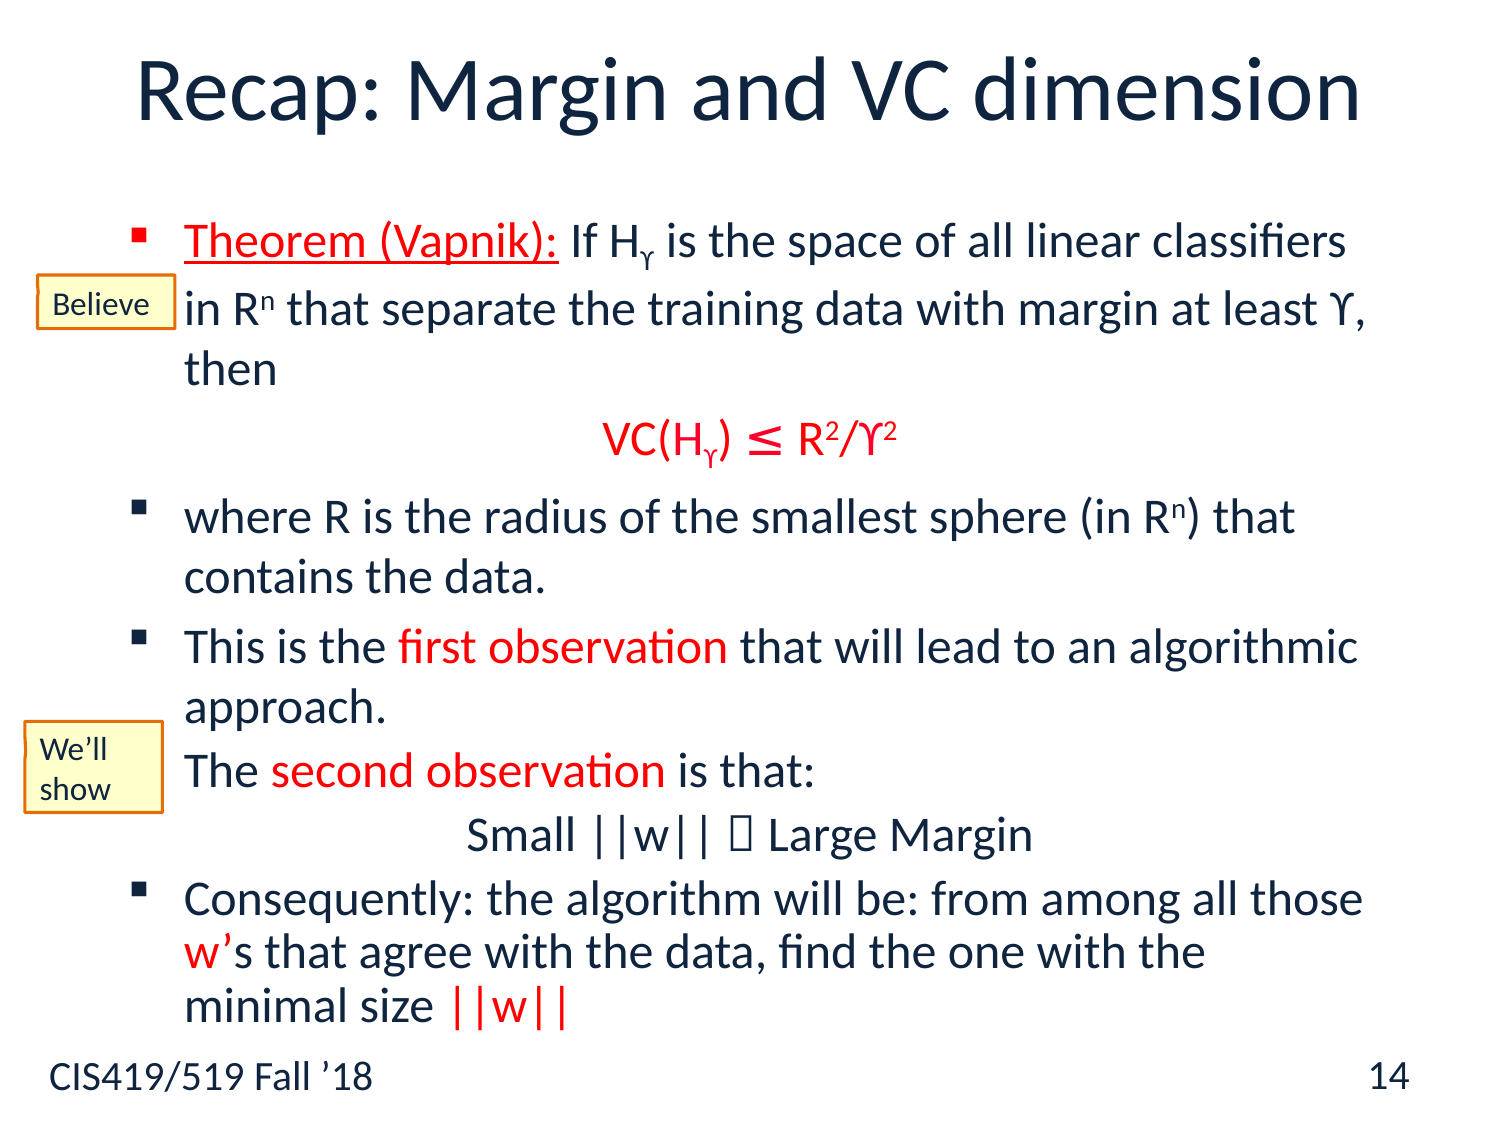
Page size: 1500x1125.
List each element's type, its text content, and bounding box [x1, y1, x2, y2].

text_box We’ll show [22, 719, 165, 815]
text_box Believe [35, 272, 178, 331]
list Theorem (Vapnik): If Hϒ is the space of all linear classifiers in Rn that separate the training data with margin at least ϒ, then VC(Hϒ) ≤ R2/ϒ2 where R is the radius of the smallest sphere (in Rn) that contains the data. This is the first observation that will lead to an algorithmic approach. The second observation is that: Small ||w||  Large Margin Consequently: the algorithm will be: from among all those w’s that agree with the data, find the one with the minimal size ||w|| [112, 200, 1388, 1018]
title Recap: Margin and VC dimension [112, 5, 1388, 163]
slide_number 14 [1074, 1042, 1425, 1103]
